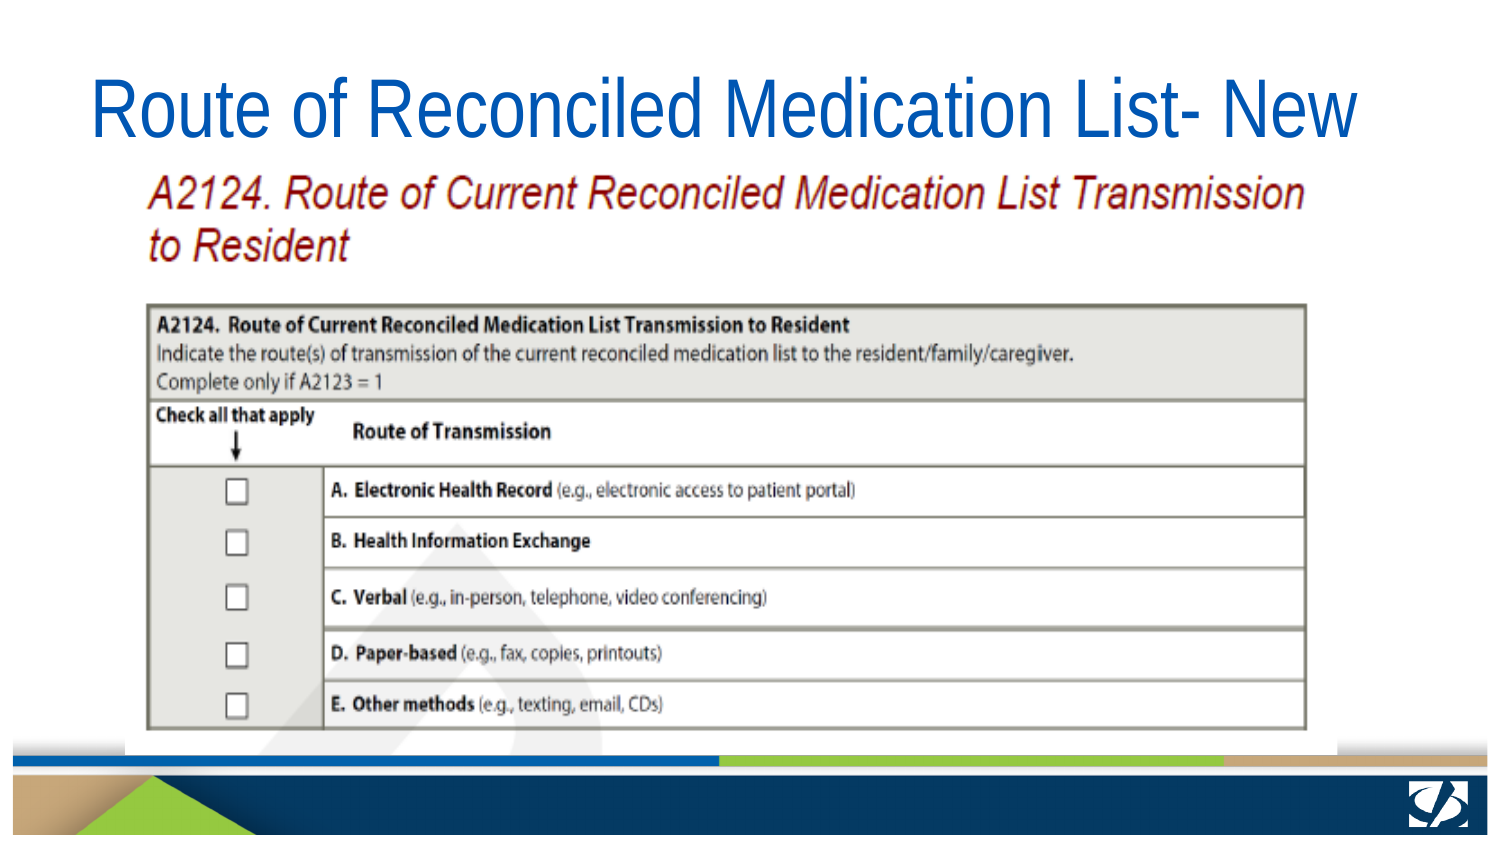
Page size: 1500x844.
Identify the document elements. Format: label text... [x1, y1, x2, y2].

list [124, 159, 1338, 755]
title Route of Reconciled Medication List- New [75, 33, 1425, 175]
picture [14, 722, 1487, 835]
